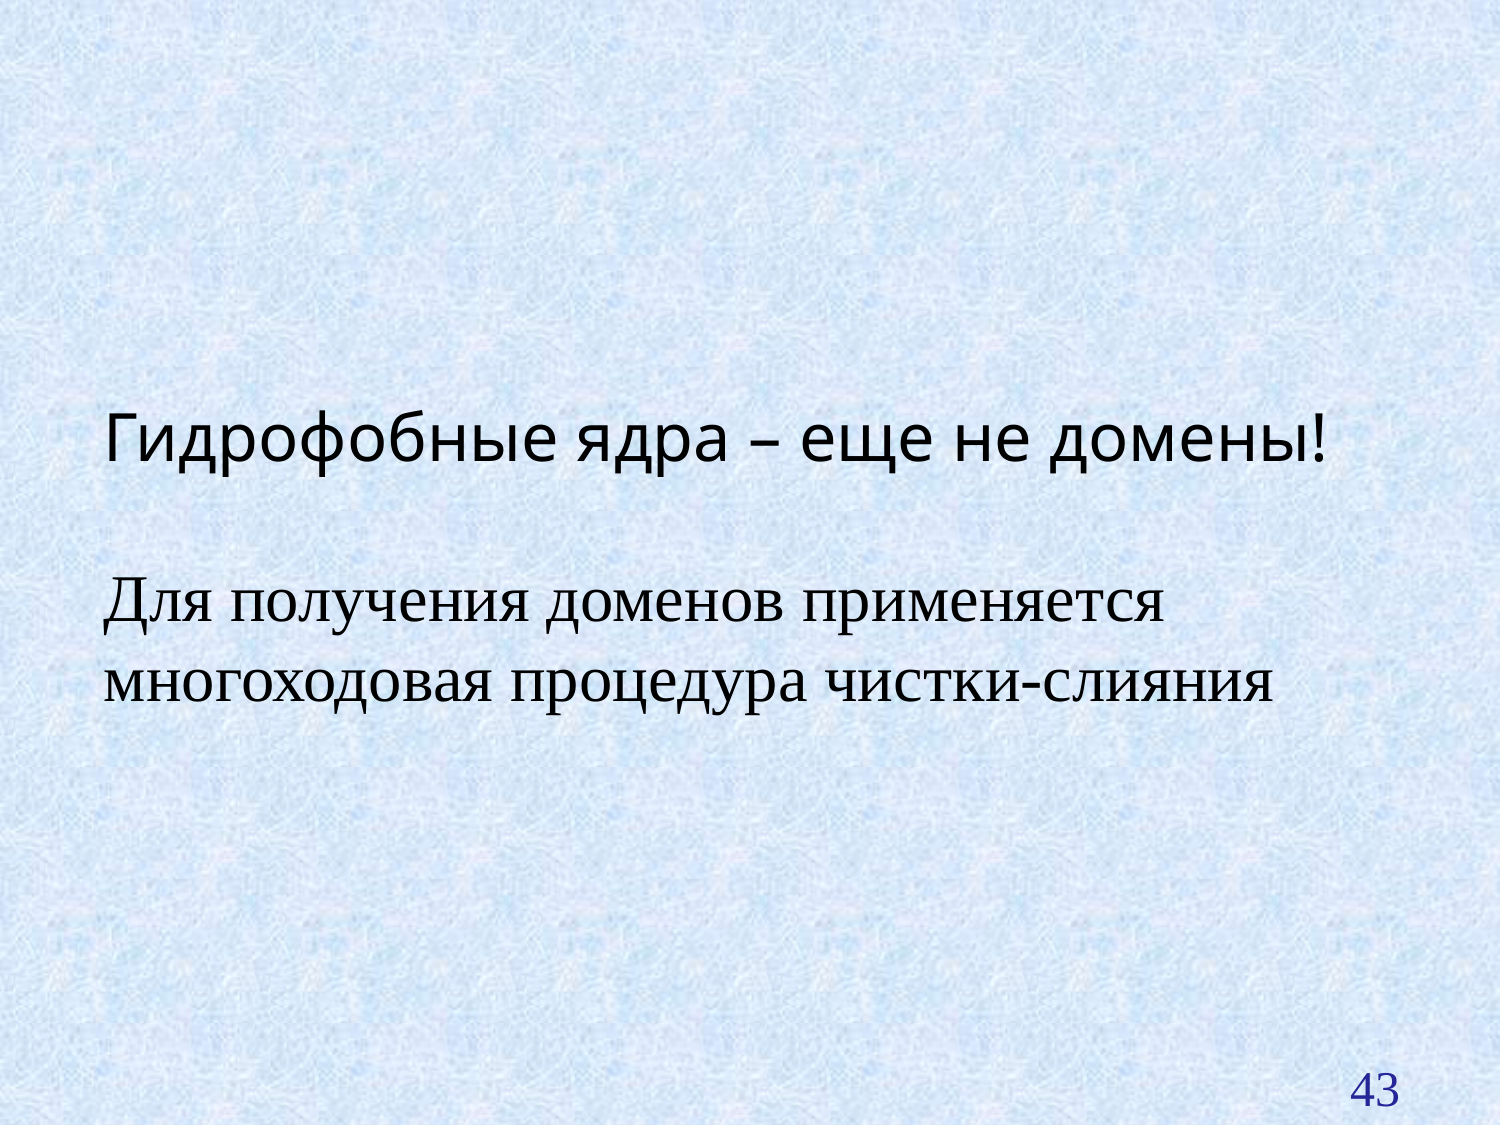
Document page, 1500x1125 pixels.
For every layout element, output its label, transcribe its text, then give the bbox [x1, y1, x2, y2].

text_box Гидрофобные ядра – еще не домены! Для получения доменов применяется многоходовая процедура чистки-слияния [89, 387, 1345, 723]
picture [0, 0, 1500, 1125]
